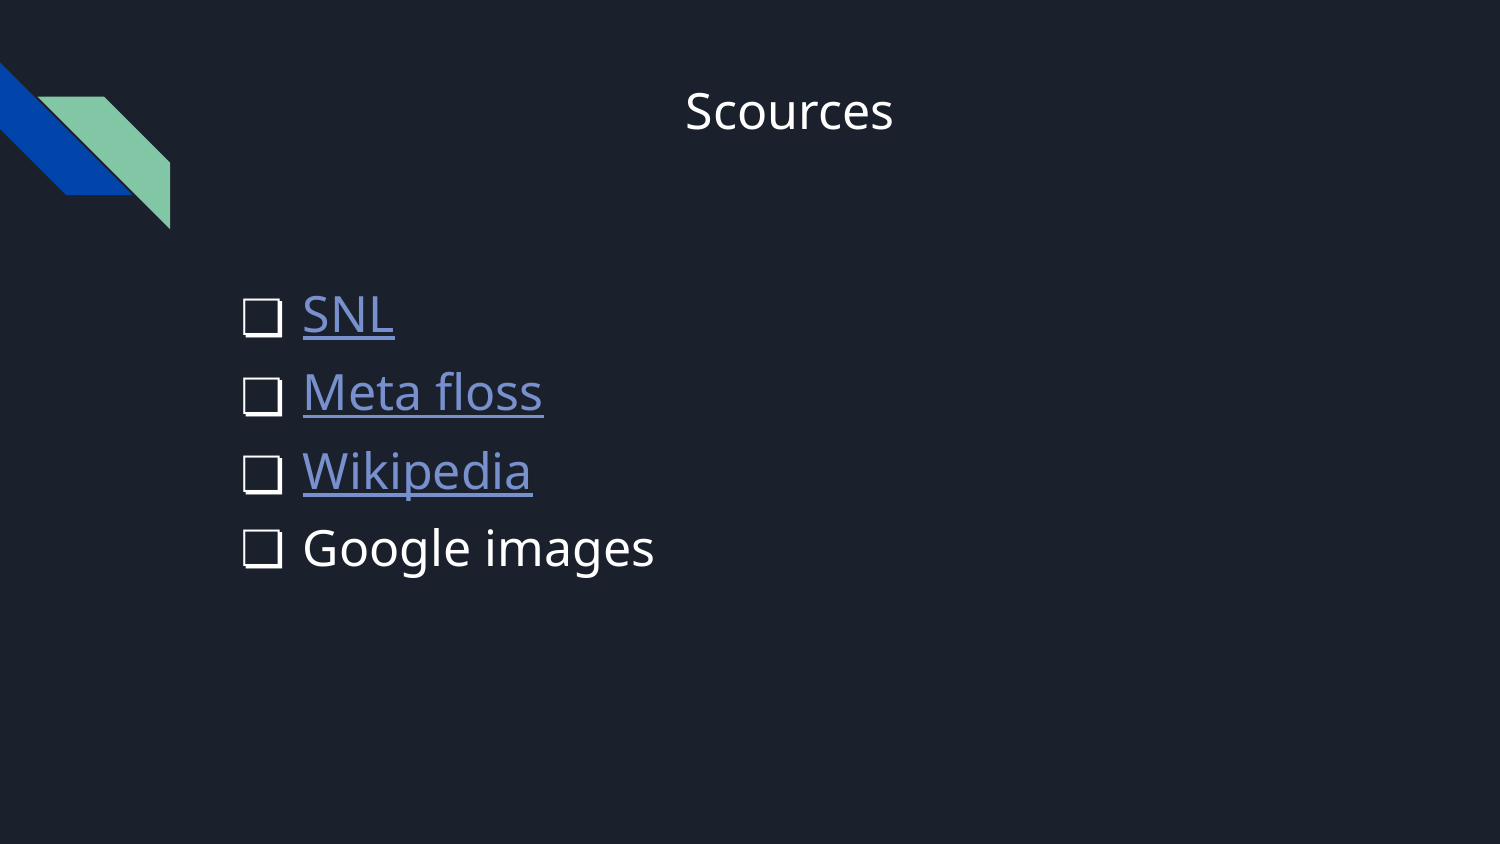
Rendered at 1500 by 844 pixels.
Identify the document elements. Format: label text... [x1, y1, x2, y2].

list SNL Meta floss Wikipedia Google images [212, 257, 1368, 735]
title Scources [212, 64, 1368, 215]
